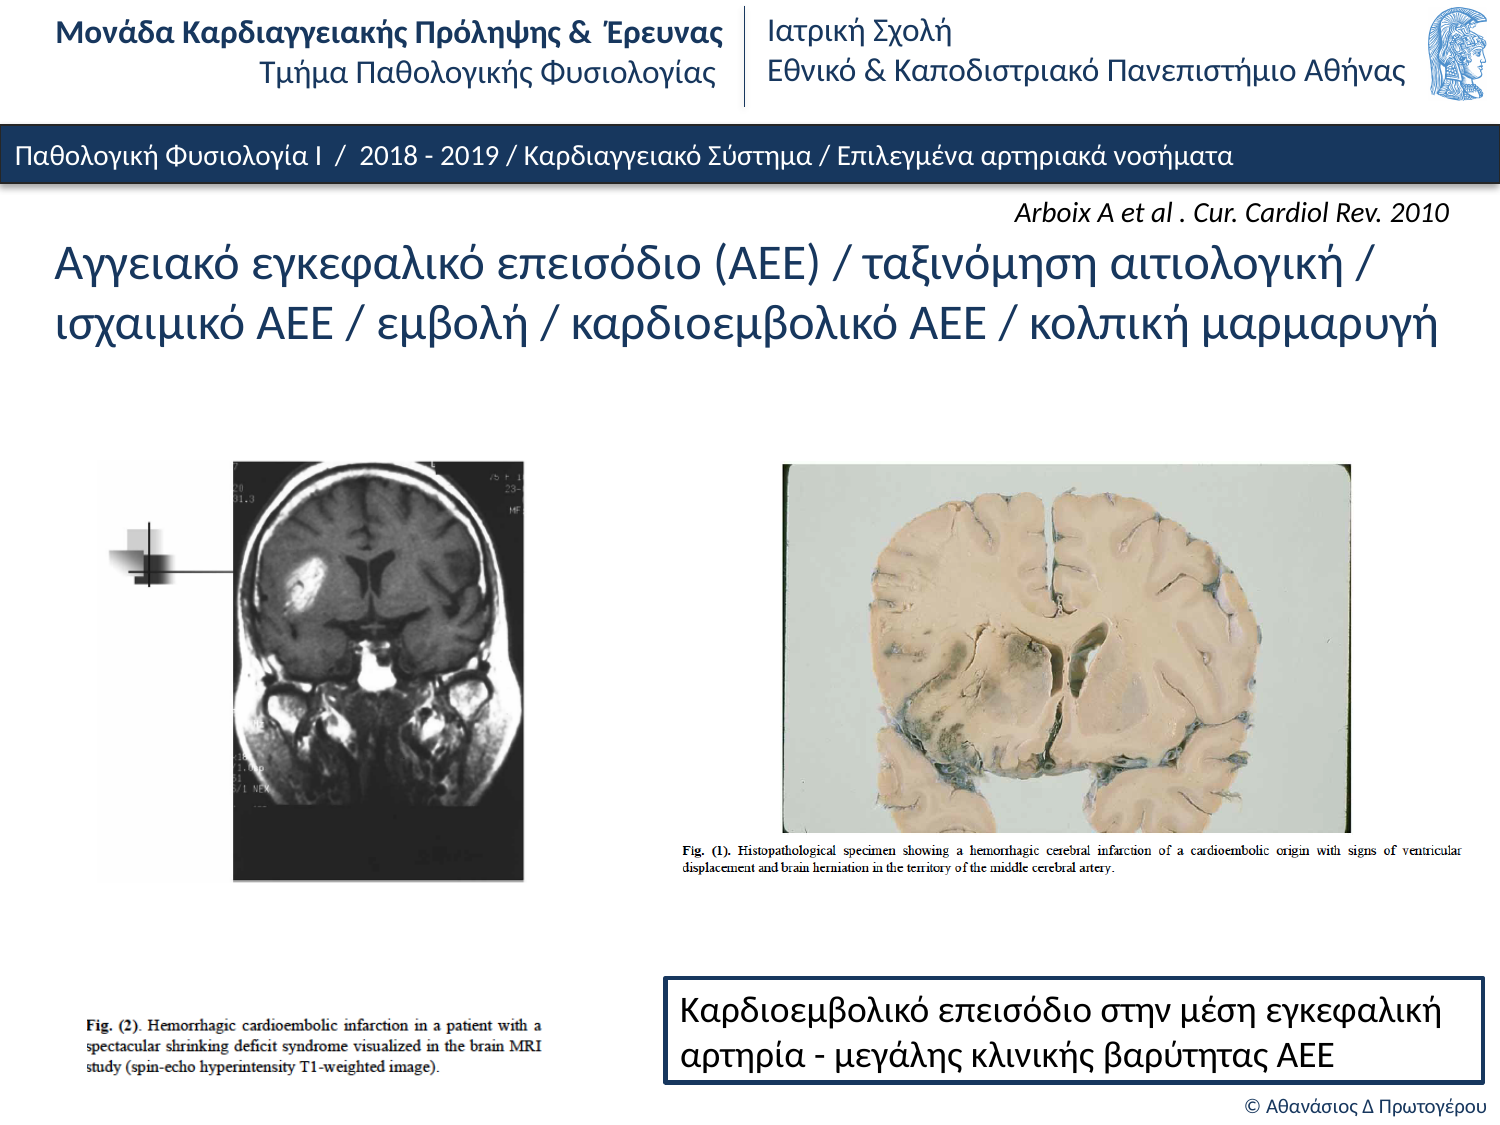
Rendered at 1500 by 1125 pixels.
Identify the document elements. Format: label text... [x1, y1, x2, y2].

picture [1428, 7, 1487, 101]
text_box © Αθανάσιος Δ Πρωτογέρου [1229, 1085, 1500, 1125]
text_box Arboix A et al . Cur. Cardiol Rev. 2010 [999, 192, 1500, 236]
text_box Αγγειακό εγκεφαλικό επεισόδιο (ΑΕΕ) / ταξινόμηση αιτιολογική / ισχαιμικό ΑΕΕ / εμβολή / καρδιοεμβολικό ΑΕΕ / κολπική μαρμαρυγή [39, 222, 1487, 358]
text_box Μονάδα Καρδιαγγειακής Πρόληψης & Έρευνας Τμήμα Παθολογικής Φυσιολογίας [38, 3, 739, 98]
text_box Καρδιοεμβολικό επεισόδιο στην μέση εγκεφαλική αρτηρία - μεγάλης κλινικής βαρύτητας ΑΕΕ [665, 977, 1483, 1083]
picture [666, 458, 1495, 875]
picture [87, 441, 606, 1084]
text_box Ιατρική Σχολή Εθνικό & Καποδιστριακό Πανεπιστήμιο Αθήνας [752, 0, 1422, 96]
text_box Παθολογική Φυσιολογία Ι / 2018 - 2019 / Καρδιαγγειακό Σύστημα / Επιλεγμένα αρτηριακά νοσήματα [0, 124, 1500, 184]
